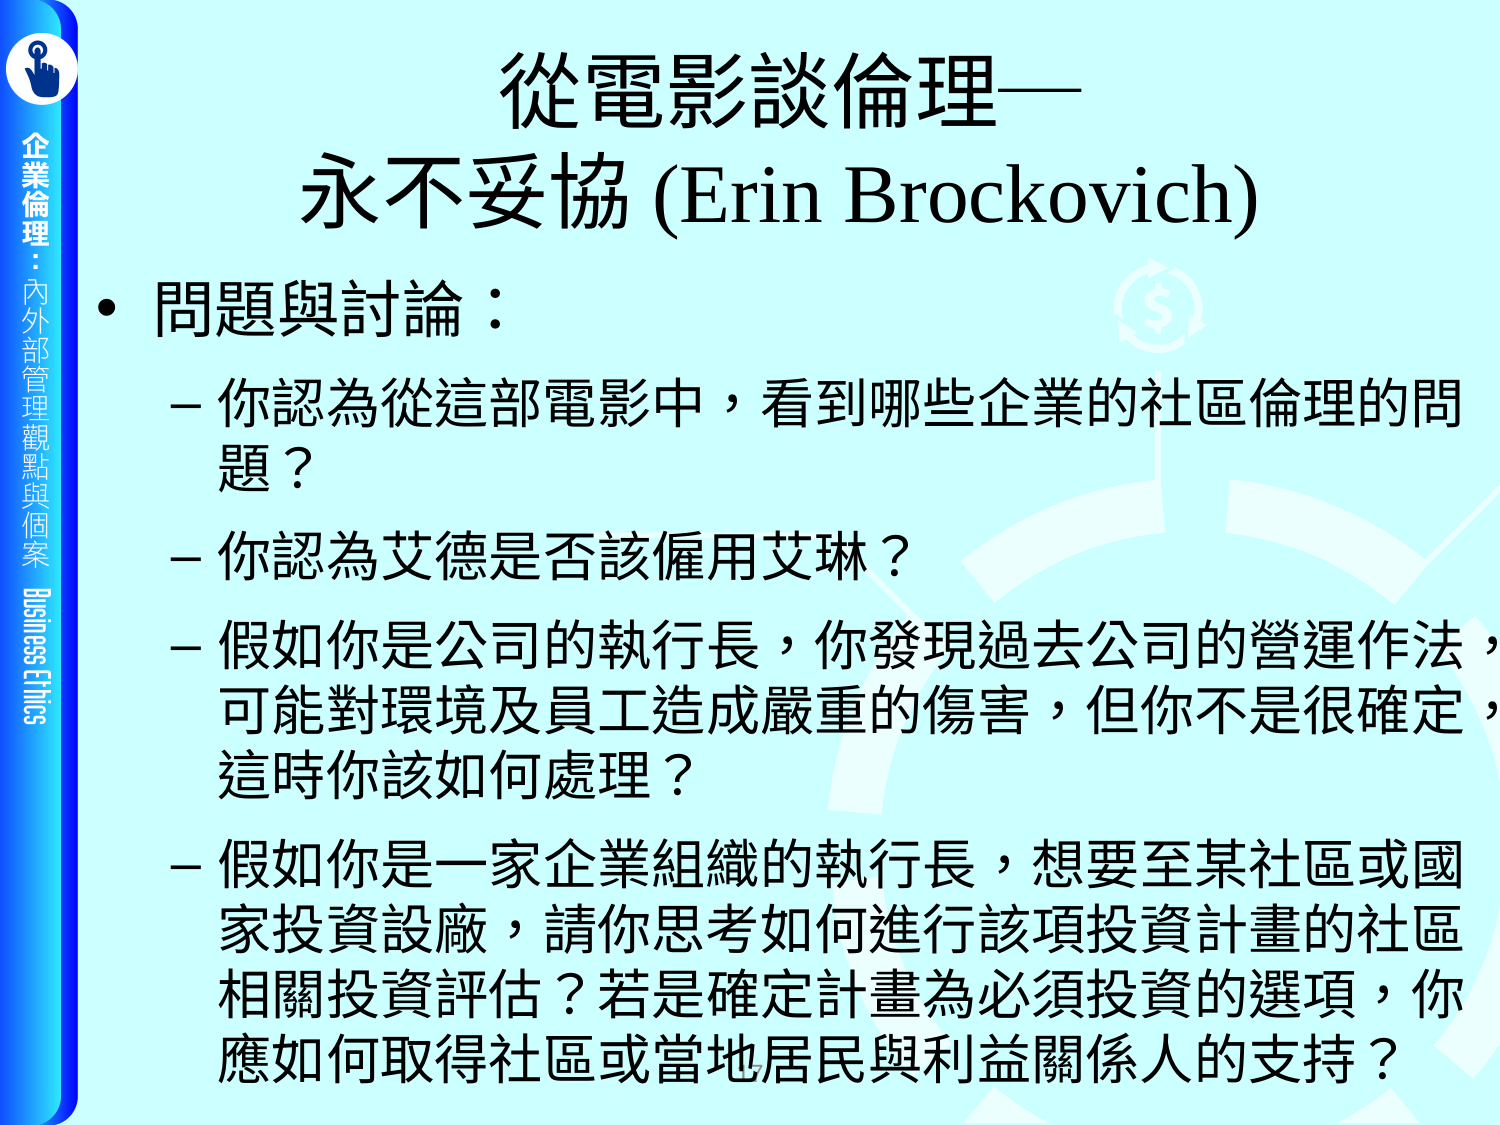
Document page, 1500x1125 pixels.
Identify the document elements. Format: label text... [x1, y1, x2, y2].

picture [0, 0, 1500, 1125]
title 從電影談倫理─ 永不妥協(Erin Brockovich) [80, 45, 1500, 233]
list 問題與討論： 你認為從這部電影中，看到哪些企業的社區倫理的問題？ 你認為艾德是否該僱用艾琳？ 假如你是公司的執行長，你發現過去公司的營運作法，可能對環境及員工造成嚴重的傷害，但你不是很確定，這時你該如何處理？ 假如你是一家企業組織的執行長，想要至某社區或國家投資設廠，請你思考如何進行該項投資計畫的社區相關投資評估？若是確定計畫為必須投資的選項，你應如何取得社區或當地居民與利益關係人的支持？ [80, 262, 1483, 1106]
footer 17 [512, 1042, 988, 1103]
